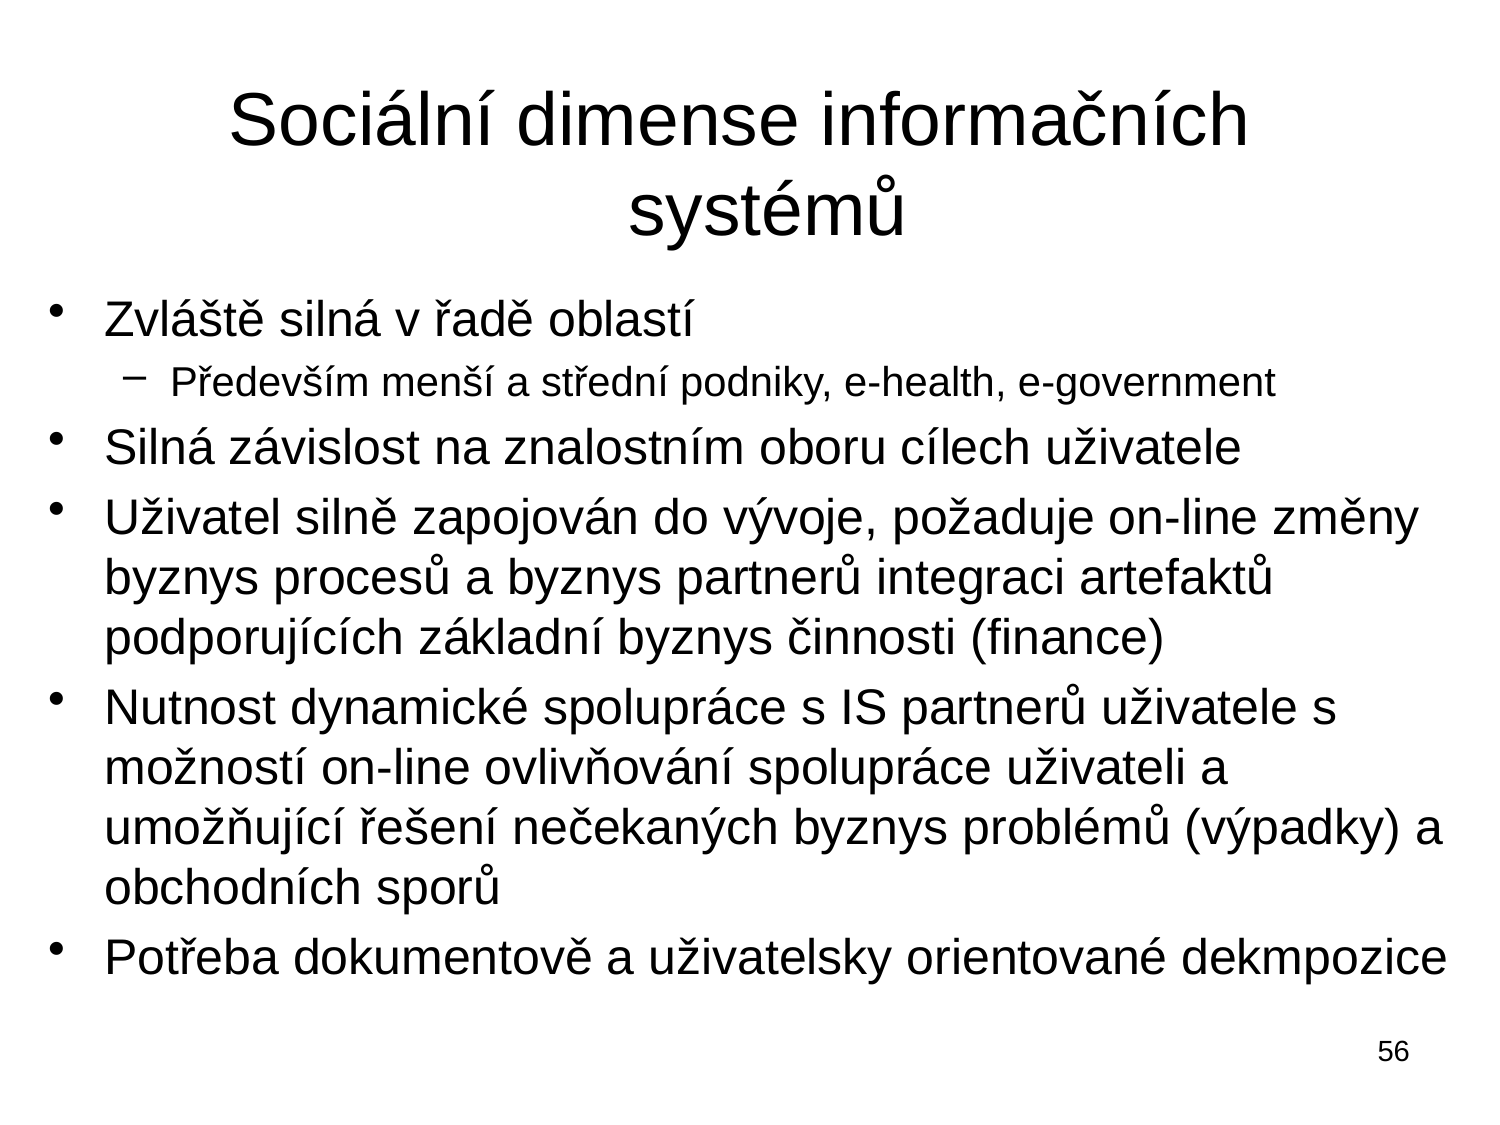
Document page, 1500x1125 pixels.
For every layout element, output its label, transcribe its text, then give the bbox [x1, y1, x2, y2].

title Sociální dimense informačních systémů [64, 66, 1416, 256]
list Zvláště silná v řadě oblastí Především menší a střední podniky, e-health, e-government Silná závislost na znalostním oboru cílech uživatele Uživatel silně zapojován do vývoje, požaduje on-line změny byznys procesů a byznys partnerů integraci artefaktů podporujících základní byznys činnosti (finance) Nutnost dynamické spolupráce s IS partnerů uživatele s možností on-line ovlivňování spolupráce uživateli a umožňující řešení nečekaných byznys problémů (výpadky) a obchodních sporů Potřeba dokumentově a uživatelsky orientované dekmpozice [32, 278, 1471, 1036]
slide_number 56 [1074, 1036, 1426, 1103]
